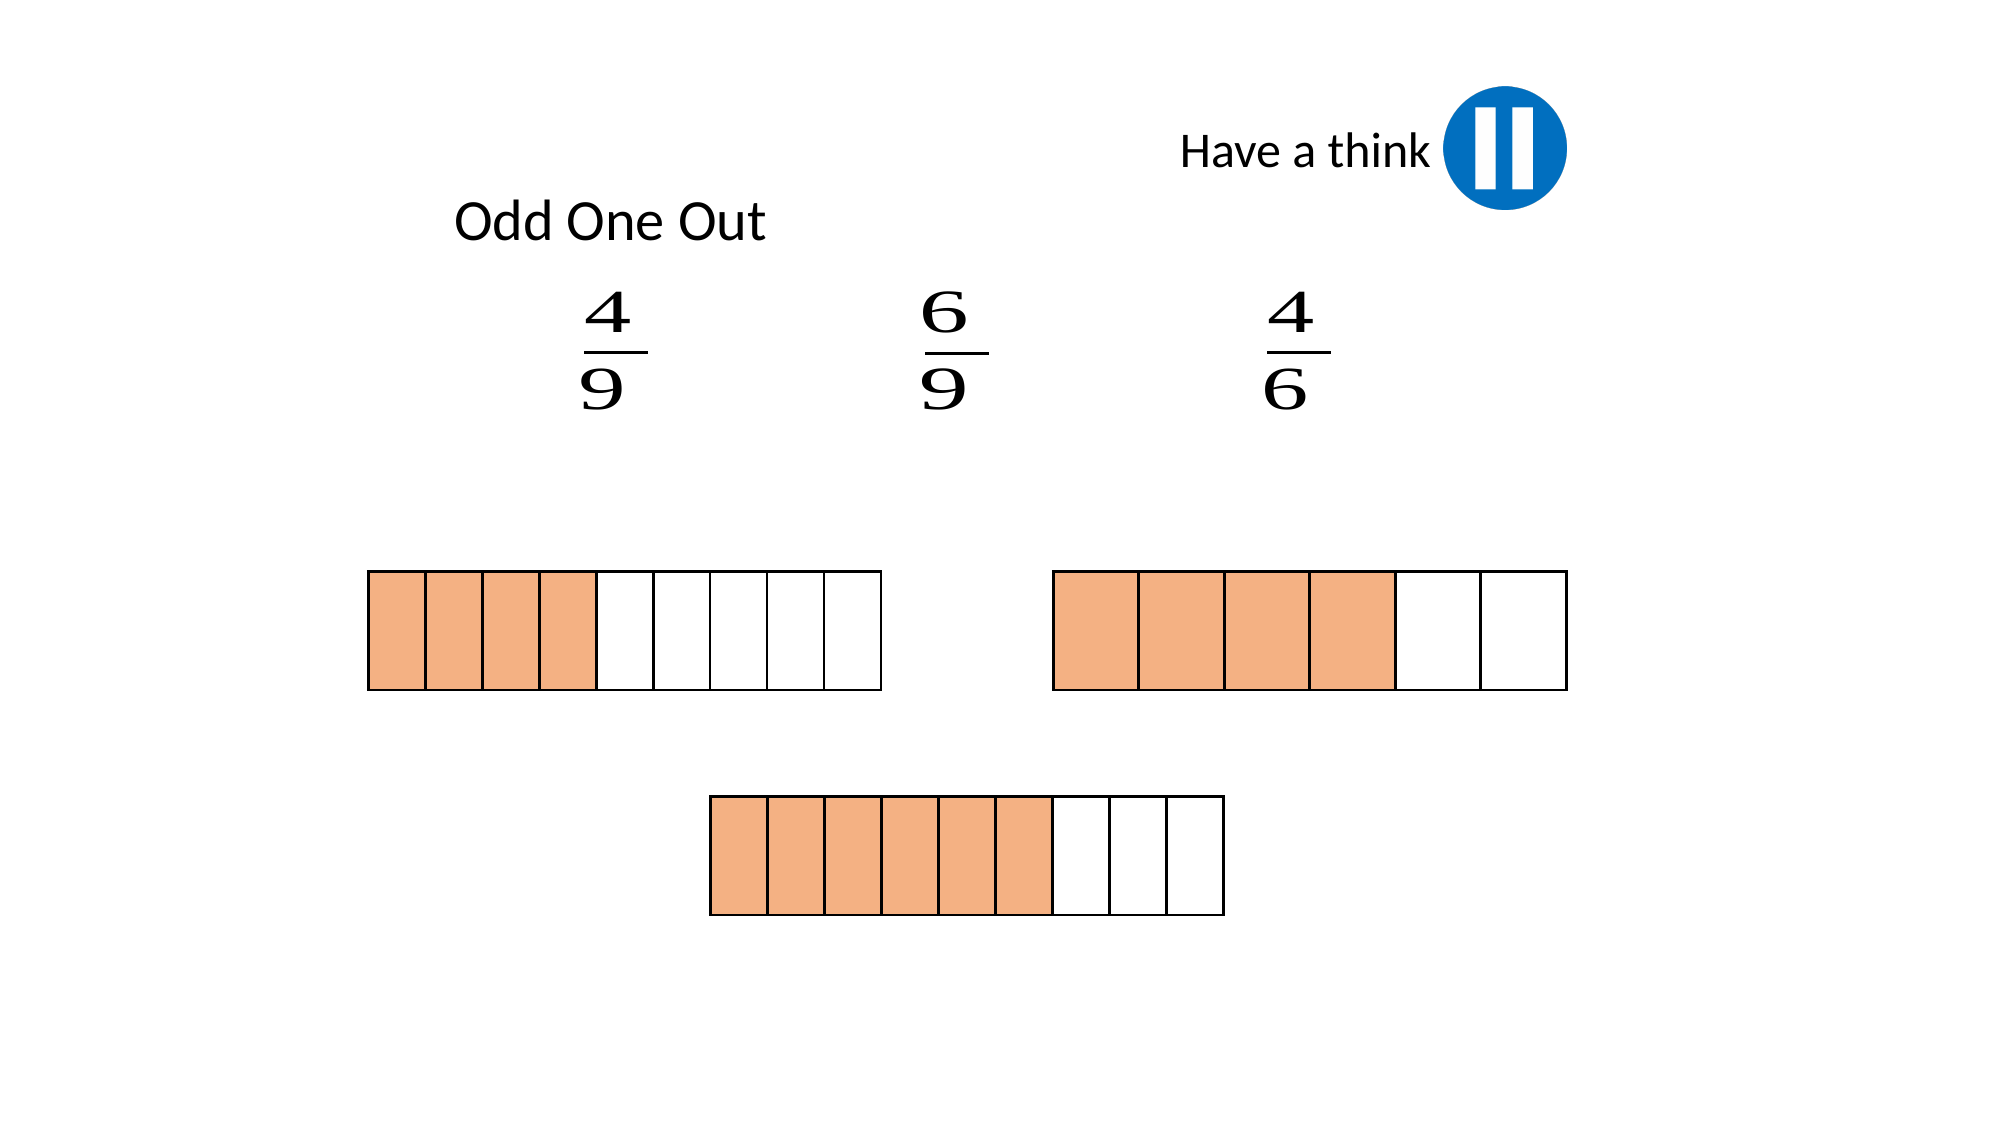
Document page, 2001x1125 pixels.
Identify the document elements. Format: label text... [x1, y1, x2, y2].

text_box Have a think [1165, 110, 1443, 186]
table_header [1311, 573, 1394, 689]
table_header [768, 573, 823, 689]
table_header [1168, 798, 1222, 914]
table_header [427, 573, 481, 689]
table_header [541, 573, 595, 689]
table_header [1226, 573, 1308, 689]
table_header [711, 573, 766, 689]
table_header [769, 798, 823, 914]
table_header [1054, 798, 1108, 914]
table_header [1140, 573, 1223, 689]
table_header [1397, 573, 1479, 689]
table_header [1482, 573, 1565, 689]
table_header [826, 798, 880, 914]
table_header [655, 573, 709, 689]
table_header [1055, 573, 1137, 689]
table_header [940, 798, 994, 914]
table_header [1111, 798, 1165, 914]
picture [1443, 86, 1567, 210]
table_header [598, 573, 652, 689]
table_header [712, 798, 766, 914]
table_header [825, 573, 880, 689]
table_header [997, 798, 1051, 914]
table_header [484, 573, 538, 689]
text_box Odd One Out [280, 174, 941, 260]
table_header [883, 798, 937, 914]
table_header [370, 573, 424, 689]
